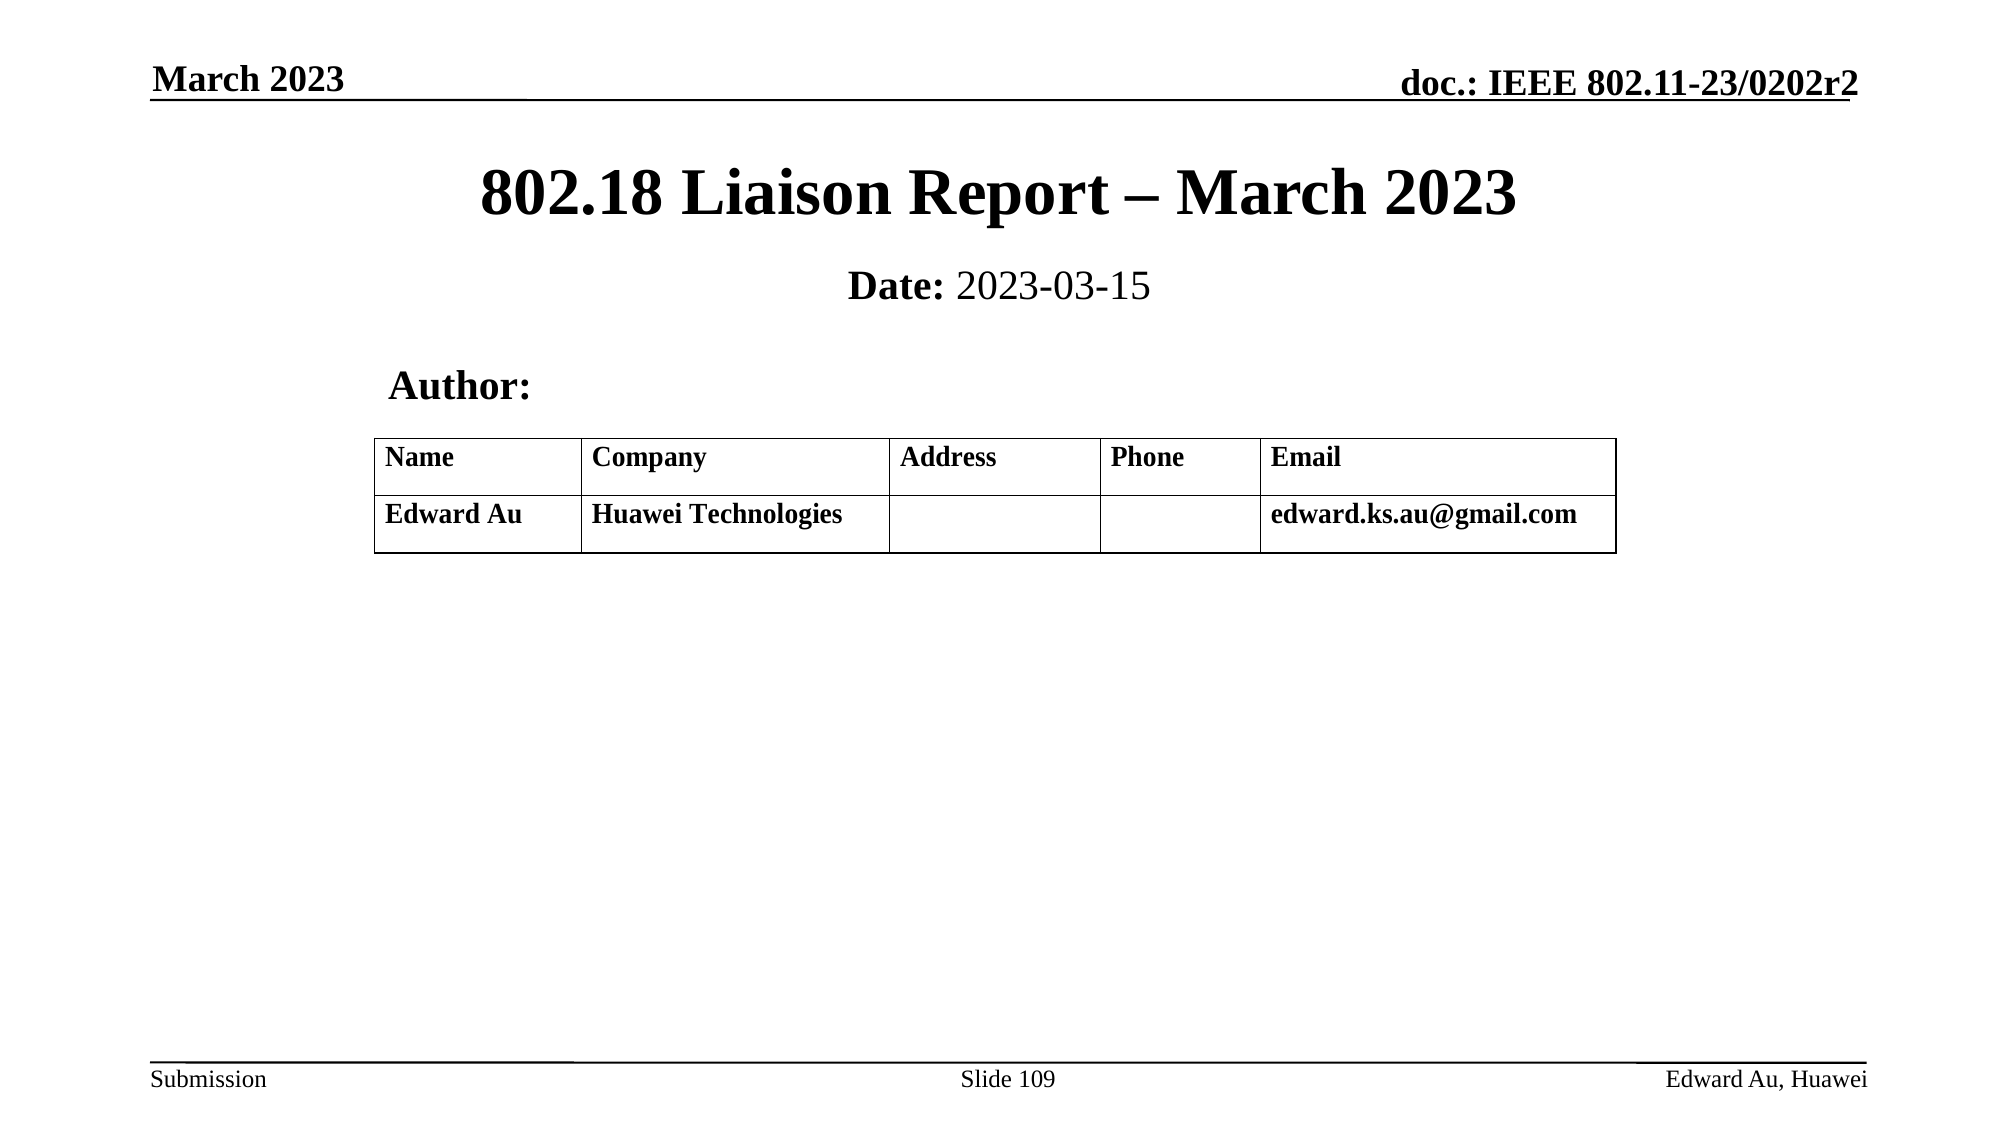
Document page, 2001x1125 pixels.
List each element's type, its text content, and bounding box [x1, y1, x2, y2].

title 802.18 Liaison Report – March 2023 [362, 99, 1638, 249]
footer Edward Au, Huawei [1171, 1061, 1869, 1093]
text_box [359, 437, 1641, 602]
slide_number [152, 54, 563, 100]
text_box Author: [362, 349, 600, 413]
list Date: 2023-03-15 [362, 249, 1638, 313]
slide_number Slide 109 [950, 1061, 1067, 1123]
